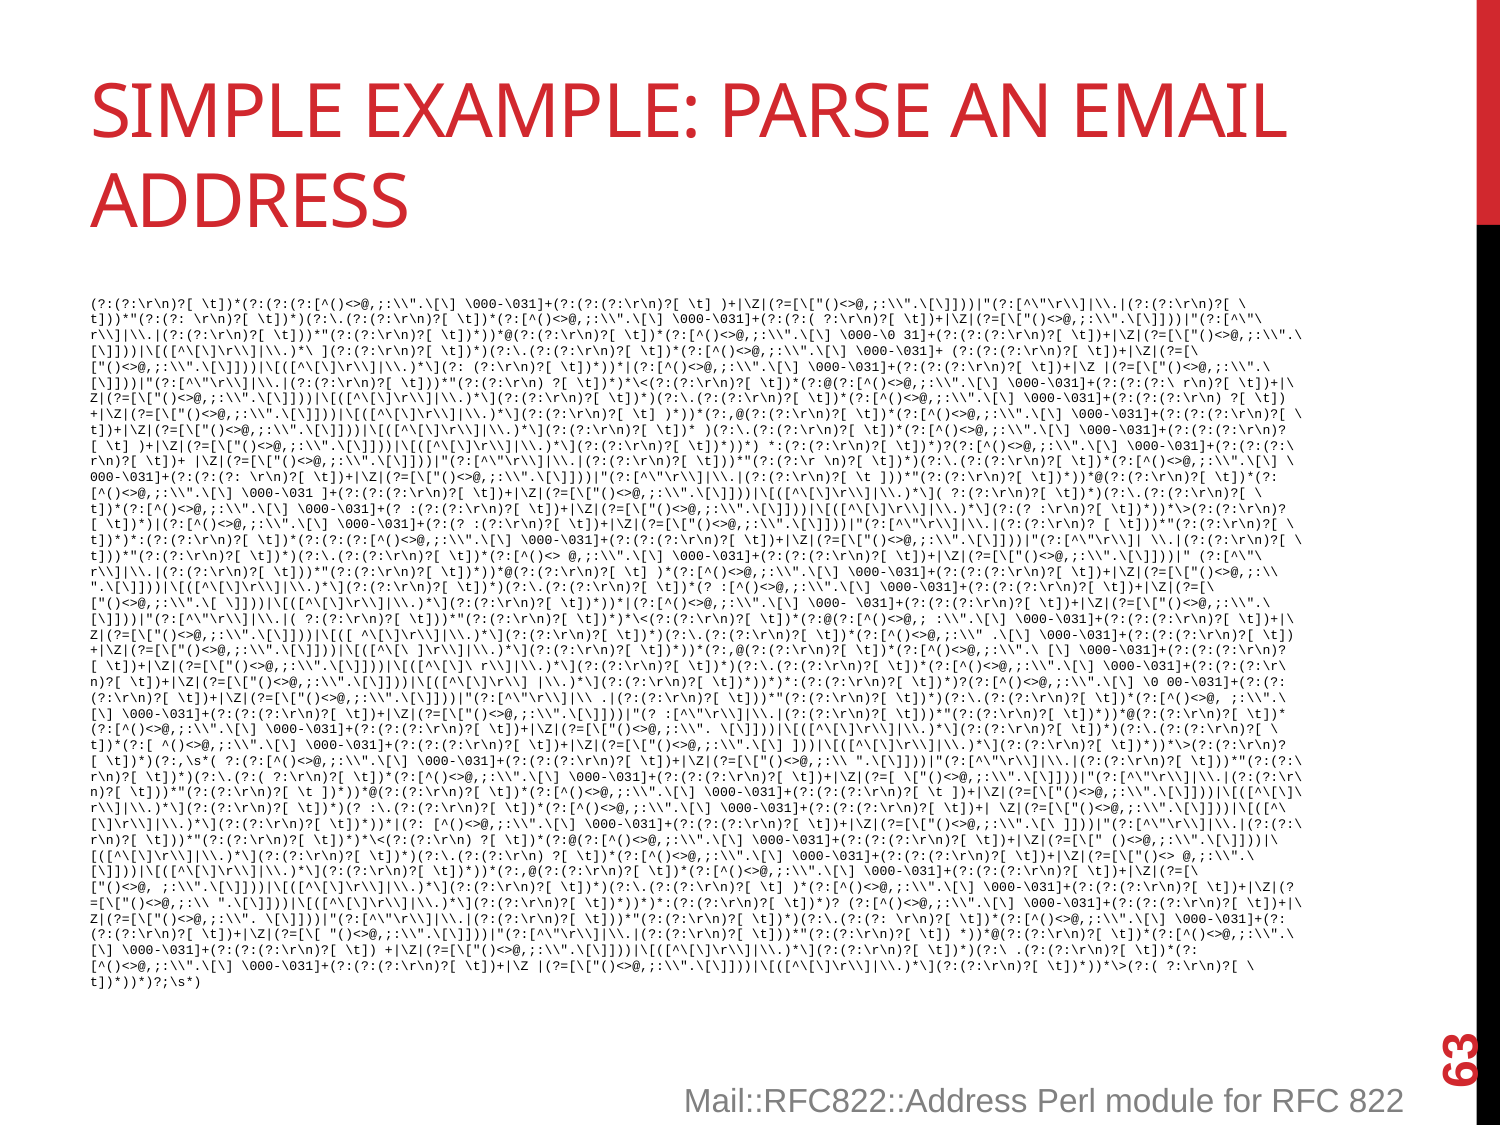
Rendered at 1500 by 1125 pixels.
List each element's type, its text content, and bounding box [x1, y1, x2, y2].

title Simple Example: Parse an Email Address [75, 25, 1325, 250]
slide_number 63 [1427, 887, 1488, 1104]
text_box Mail::RFC822::Address Perl module for RFC 822 [608, 1071, 1421, 1125]
list (?:(?:\r\n)?[ \t])*(?:(?:(?:[^()<>@,;:\\".\[\] \000-\031]+(?:(?:(?:\r\n)?[ \t] )+|\Z|(?=[\["()<>@,;:\\".\[\]]))|"(?:[^\"\r\\]|\\.|(?:(?:\r\n)?[ \t]))*"(?:(?: \r\n)?[ \t])*)(?:\.(?:(?:\r\n)?[ \t])*(?:[^()<>@,;:\\".\[\] \000-\031]+(?:(?:( ?:\r\n)?[ \t])+|\Z|(?=[\["()<>@,;:\\".\[\]]))|"(?:[^\"\r\\]|\\.|(?:(?:\r\n)?[ \t]))*"(?:(?:\r\n)?[ \t])*))*@(?:(?:\r\n)?[ \t])*(?:[^()<>@,;:\\".\[\] \000-\0 31]+(?:(?:(?:\r\n)?[ \t])+|\Z|(?=[\["()<>@,;:\\".\[\]]))|\[([^\[\]\r\\]|\\.)*\ ](?:(?:\r\n)?[ \t])*)(?:\.(?:(?:\r\n)?[ \t])*(?:[^()<>@,;:\\".\[\] \000-\031]+ (?:(?:(?:\r\n)?[ \t])+|\Z|(?=[\["()<>@,;:\\".\[\]]))|\[([^\[\]\r\\]|\\.)*\](?: (?:\r\n)?[ \t])*))*|(?:[^()<>@,;:\\".\[\] \000-\031]+(?:(?:(?:\r\n)?[ \t])+|\Z |(?=[\["()<>@,;:\\".\[\]]))|"(?:[^\"\r\\]|\\.|(?:(?:\r\n)?[ \t]))*"(?:(?:\r\n) ?[ \t])*)*\<(?:(?:\r\n)?[ \t])*(?:@(?:[^()<>@,;:\\".\[\] \000-\031]+(?:(?:(?:\ r\n)?[ \t])+|\Z|(?=[\["()<>@,;:\\".\[\]]))|\[([^\[\]\r\\]|\\.)*\](?:(?:\r\n)?[ \t])*)(?:\.(?:(?:\r\n)?[ \t])*(?:[^()<>@,;:\\".\[\] \000-\031]+(?:(?:(?:\r\n) ?[ \t])+|\Z|(?=[\["()<>@,;:\\".\[\]]))|\[([^\[\]\r\\]|\\.)*\](?:(?:\r\n)?[ \t] )*))*(?:,@(?:(?:\r\n)?[ \t])*(?:[^()<>@,;:\\".\[\] \000-\031]+(?:(?:(?:\r\n)?[ \t])+|\Z|(?=[\["()<>@,;:\\".\[\]]))|\[([^\[\]\r\\]|\\.)*\](?:(?:\r\n)?[ \t])* )(?:\.(?:(?:\r\n)?[ \t])*(?:[^()<>@,;:\\".\[\] \000-\031]+(?:(?:(?:\r\n)?[ \t] )+|\Z|(?=[\["()<>@,;:\\".\[\]]))|\[([^\[\]\r\\]|\\.)*\](?:(?:\r\n)?[ \t])*))*) *:(?:(?:\r\n)?[ \t])*)?(?:[^()<>@,;:\\".\[\] \000-\031]+(?:(?:(?:\r\n)?[ \t])+ |\Z|(?=[\["()<>@,;:\\".\[\]]))|"(?:[^\"\r\\]|\\.|(?:(?:\r\n)?[ \t]))*"(?:(?:\r \n)?[ \t])*)(?:\.(?:(?:\r\n)?[ \t])*(?:[^()<>@,;:\\".\[\] \000-\031]+(?:(?:(?: \r\n)?[ \t])+|\Z|(?=[\["()<>@,;:\\".\[\]]))|"(?:[^\"\r\\]|\\.|(?:(?:\r\n)?[ \t ]))*"(?:(?:\r\n)?[ \t])*))*@(?:(?:\r\n)?[ \t])*(?:[^()<>@,;:\\".\[\] \000-\031 ]+(?:(?:(?:\r\n)?[ \t])+|\Z|(?=[\["()<>@,;:\\".\[\]]))|\[([^\[\]\r\\]|\\.)*\]( ?:(?:\r\n)?[ \t])*)(?:\.(?:(?:\r\n)?[ \t])*(?:[^()<>@,;:\\".\[\] \000-\031]+(? :(?:(?:\r\n)?[ \t])+|\Z|(?=[\["()<>@,;:\\".\[\]]))|\[([^\[\]\r\\]|\\.)*\](?:(? :\r\n)?[ \t])*))*\>(?:(?:\r\n)?[ \t])*)|(?:[^()<>@,;:\\".\[\] \000-\031]+(?:(? :(?:\r\n)?[ \t])+|\Z|(?=[\["()<>@,;:\\".\[\]]))|"(?:[^\"\r\\]|\\.|(?:(?:\r\n)? [ \t]))*"(?:(?:\r\n)?[ \t])*)*:(?:(?:\r\n)?[ \t])*(?:(?:(?:[^()<>@,;:\\".\[\] \000-\031]+(?:(?:(?:\r\n)?[ \t])+|\Z|(?=[\["()<>@,;:\\".\[\]]))|"(?:[^\"\r\\]| \\.|(?:(?:\r\n)?[ \t]))*"(?:(?:\r\n)?[ \t])*)(?:\.(?:(?:\r\n)?[ \t])*(?:[^()<> @,;:\\".\[\] \000-\031]+(?:(?:(?:\r\n)?[ \t])+|\Z|(?=[\["()<>@,;:\\".\[\]]))|" (?:[^\"\r\\]|\\.|(?:(?:\r\n)?[ \t]))*"(?:(?:\r\n)?[ \t])*))*@(?:(?:\r\n)?[ \t] )*(?:[^()<>@,;:\\".\[\] \000-\031]+(?:(?:(?:\r\n)?[ \t])+|\Z|(?=[\["()<>@,;:\\ ".\[\]]))|\[([^\[\]\r\\]|\\.)*\](?:(?:\r\n)?[ \t])*)(?:\.(?:(?:\r\n)?[ \t])*(? :[^()<>@,;:\\".\[\] \000-\031]+(?:(?:(?:\r\n)?[ \t])+|\Z|(?=[\["()<>@,;:\\".\[ \]]))|\[([^\[\]\r\\]|\\.)*\](?:(?:\r\n)?[ \t])*))*|(?:[^()<>@,;:\\".\[\] \000- \031]+(?:(?:(?:\r\n)?[ \t])+|\Z|(?=[\["()<>@,;:\\".\[\]]))|"(?:[^\"\r\\]|\\.|( ?:(?:\r\n)?[ \t]))*"(?:(?:\r\n)?[ \t])*)*\<(?:(?:\r\n)?[ \t])*(?:@(?:[^()<>@,; :\\".\[\] \000-\031]+(?:(?:(?:\r\n)?[ \t])+|\Z|(?=[\["()<>@,;:\\".\[\]]))|\[([ ^\[\]\r\\]|\\.)*\](?:(?:\r\n)?[ \t])*)(?:\.(?:(?:\r\n)?[ \t])*(?:[^()<>@,;:\\" .\[\] \000-\031]+(?:(?:(?:\r\n)?[ \t])+|\Z|(?=[\["()<>@,;:\\".\[\]]))|\[([^\[\ ]\r\\]|\\.)*\](?:(?:\r\n)?[ \t])*))*(?:,@(?:(?:\r\n)?[ \t])*(?:[^()<>@,;:\\".\ [\] \000-\031]+(?:(?:(?:\r\n)?[ \t])+|\Z|(?=[\["()<>@,;:\\".\[\]]))|\[([^\[\]\ r\\]|\\.)*\](?:(?:\r\n)?[ \t])*)(?:\.(?:(?:\r\n)?[ \t])*(?:[^()<>@,;:\\".\[\] \000-\031]+(?:(?:(?:\r\n)?[ \t])+|\Z|(?=[\["()<>@,;:\\".\[\]]))|\[([^\[\]\r\\] |\\.)*\](?:(?:\r\n)?[ \t])*))*)*:(?:(?:\r\n)?[ \t])*)?(?:[^()<>@,;:\\".\[\] \0 00-\031]+(?:(?:(?:\r\n)?[ \t])+|\Z|(?=[\["()<>@,;:\\".\[\]]))|"(?:[^\"\r\\]|\\ .|(?:(?:\r\n)?[ \t]))*"(?:(?:\r\n)?[ \t])*)(?:\.(?:(?:\r\n)?[ \t])*(?:[^()<>@, ;:\\".\[\] \000-\031]+(?:(?:(?:\r\n)?[ \t])+|\Z|(?=[\["()<>@,;:\\".\[\]]))|"(? :[^\"\r\\]|\\.|(?:(?:\r\n)?[ \t]))*"(?:(?:\r\n)?[ \t])*))*@(?:(?:\r\n)?[ \t])* (?:[^()<>@,;:\\".\[\] \000-\031]+(?:(?:(?:\r\n)?[ \t])+|\Z|(?=[\["()<>@,;:\\". \[\]]))|\[([^\[\]\r\\]|\\.)*\](?:(?:\r\n)?[ \t])*)(?:\.(?:(?:\r\n)?[ \t])*(?:[ ^()<>@,;:\\".\[\] \000-\031]+(?:(?:(?:\r\n)?[ \t])+|\Z|(?=[\["()<>@,;:\\".\[\] ]))|\[([^\[\]\r\\]|\\.)*\](?:(?:\r\n)?[ \t])*))*\>(?:(?:\r\n)?[ \t])*)(?:,\s*( ?:(?:[^()<>@,;:\\".\[\] \000-\031]+(?:(?:(?:\r\n)?[ \t])+|\Z|(?=[\["()<>@,;:\\ ".\[\]]))|"(?:[^\"\r\\]|\\.|(?:(?:\r\n)?[ \t]))*"(?:(?:\r\n)?[ \t])*)(?:\.(?:( ?:\r\n)?[ \t])*(?:[^()<>@,;:\\".\[\] \000-\031]+(?:(?:(?:\r\n)?[ \t])+|\Z|(?=[ \["()<>@,;:\\".\[\]]))|"(?:[^\"\r\\]|\\.|(?:(?:\r\n)?[ \t]))*"(?:(?:\r\n)?[ \t ])*))*@(?:(?:\r\n)?[ \t])*(?:[^()<>@,;:\\".\[\] \000-\031]+(?:(?:(?:\r\n)?[ \t ])+|\Z|(?=[\["()<>@,;:\\".\[\]]))|\[([^\[\]\r\\]|\\.)*\](?:(?:\r\n)?[ \t])*)(? :\.(?:(?:\r\n)?[ \t])*(?:[^()<>@,;:\\".\[\] \000-\031]+(?:(?:(?:\r\n)?[ \t])+| \Z|(?=[\["()<>@,;:\\".\[\]]))|\[([^\[\]\r\\]|\\.)*\](?:(?:\r\n)?[ \t])*))*|(?: [^()<>@,;:\\".\[\] \000-\031]+(?:(?:(?:\r\n)?[ \t])+|\Z|(?=[\["()<>@,;:\\".\[\ ]]))|"(?:[^\"\r\\]|\\.|(?:(?:\r\n)?[ \t]))*"(?:(?:\r\n)?[ \t])*)*\<(?:(?:\r\n) ?[ \t])*(?:@(?:[^()<>@,;:\\".\[\] \000-\031]+(?:(?:(?:\r\n)?[ \t])+|\Z|(?=[\[" ()<>@,;:\\".\[\]]))|\[([^\[\]\r\\]|\\.)*\](?:(?:\r\n)?[ \t])*)(?:\.(?:(?:\r\n) ?[ \t])*(?:[^()<>@,;:\\".\[\] \000-\031]+(?:(?:(?:\r\n)?[ \t])+|\Z|(?=[\["()<> @,;:\\".\[\]]))|\[([^\[\]\r\\]|\\.)*\](?:(?:\r\n)?[ \t])*))*(?:,@(?:(?:\r\n)?[ \t])*(?:[^()<>@,;:\\".\[\] \000-\031]+(?:(?:(?:\r\n)?[ \t])+|\Z|(?=[\["()<>@, ;:\\".\[\]]))|\[([^\[\]\r\\]|\\.)*\](?:(?:\r\n)?[ \t])*)(?:\.(?:(?:\r\n)?[ \t] )*(?:[^()<>@,;:\\".\[\] \000-\031]+(?:(?:(?:\r\n)?[ \t])+|\Z|(?=[\["()<>@,;:\\ ".\[\]]))|\[([^\[\]\r\\]|\\.)*\](?:(?:\r\n)?[ \t])*))*)*:(?:(?:\r\n)?[ \t])*)? (?:[^()<>@,;:\\".\[\] \000-\031]+(?:(?:(?:\r\n)?[ \t])+|\Z|(?=[\["()<>@,;:\\". \[\]]))|"(?:[^\"\r\\]|\\.|(?:(?:\r\n)?[ \t]))*"(?:(?:\r\n)?[ \t])*)(?:\.(?:(?: \r\n)?[ \t])*(?:[^()<>@,;:\\".\[\] \000-\031]+(?:(?:(?:\r\n)?[ \t])+|\Z|(?=[\[ "()<>@,;:\\".\[\]]))|"(?:[^\"\r\\]|\\.|(?:(?:\r\n)?[ \t]))*"(?:(?:\r\n)?[ \t]) *))*@(?:(?:\r\n)?[ \t])*(?:[^()<>@,;:\\".\[\] \000-\031]+(?:(?:(?:\r\n)?[ \t]) +|\Z|(?=[\["()<>@,;:\\".\[\]]))|\[([^\[\]\r\\]|\\.)*\](?:(?:\r\n)?[ \t])*)(?:\ .(?:(?:\r\n)?[ \t])*(?:[^()<>@,;:\\".\[\] \000-\031]+(?:(?:(?:\r\n)?[ \t])+|\Z |(?=[\["()<>@,;:\\".\[\]]))|\[([^\[\]\r\\]|\\.)*\](?:(?:\r\n)?[ \t])*))*\>(?:( ?:\r\n)?[ \t])*))*)?;\s*) [75, 287, 1325, 1005]
